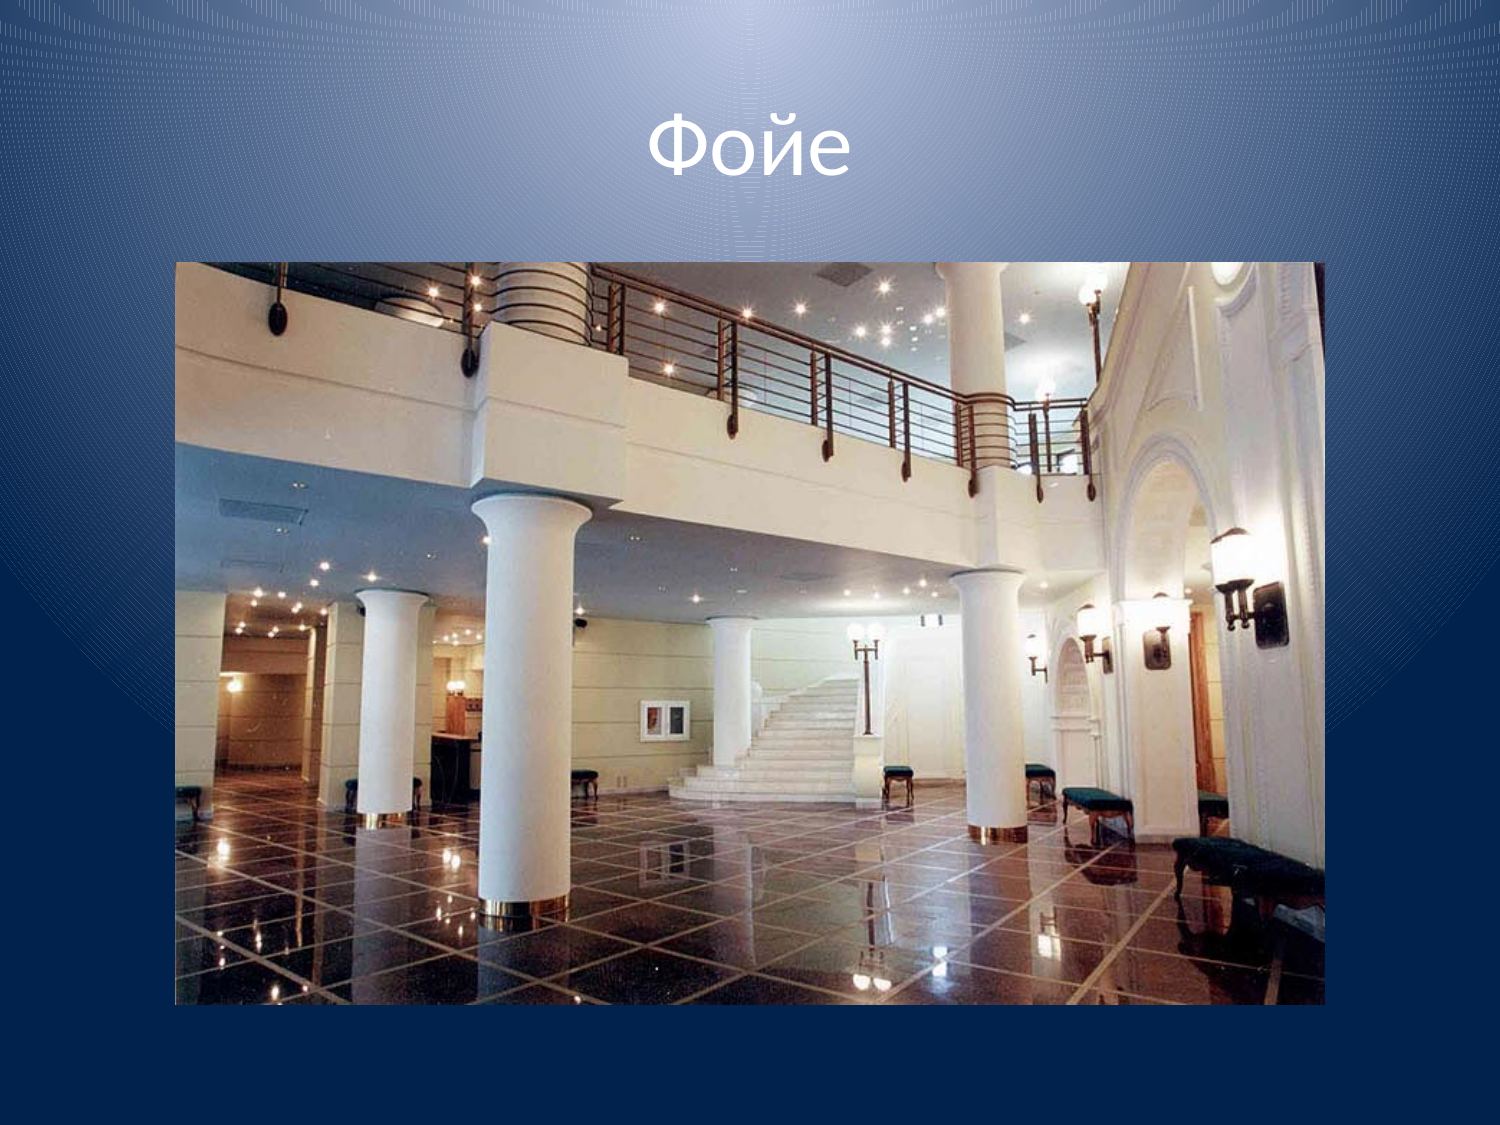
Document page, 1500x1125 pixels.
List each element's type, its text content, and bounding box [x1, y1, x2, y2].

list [175, 262, 1325, 1006]
title Фойе [75, 45, 1425, 233]
